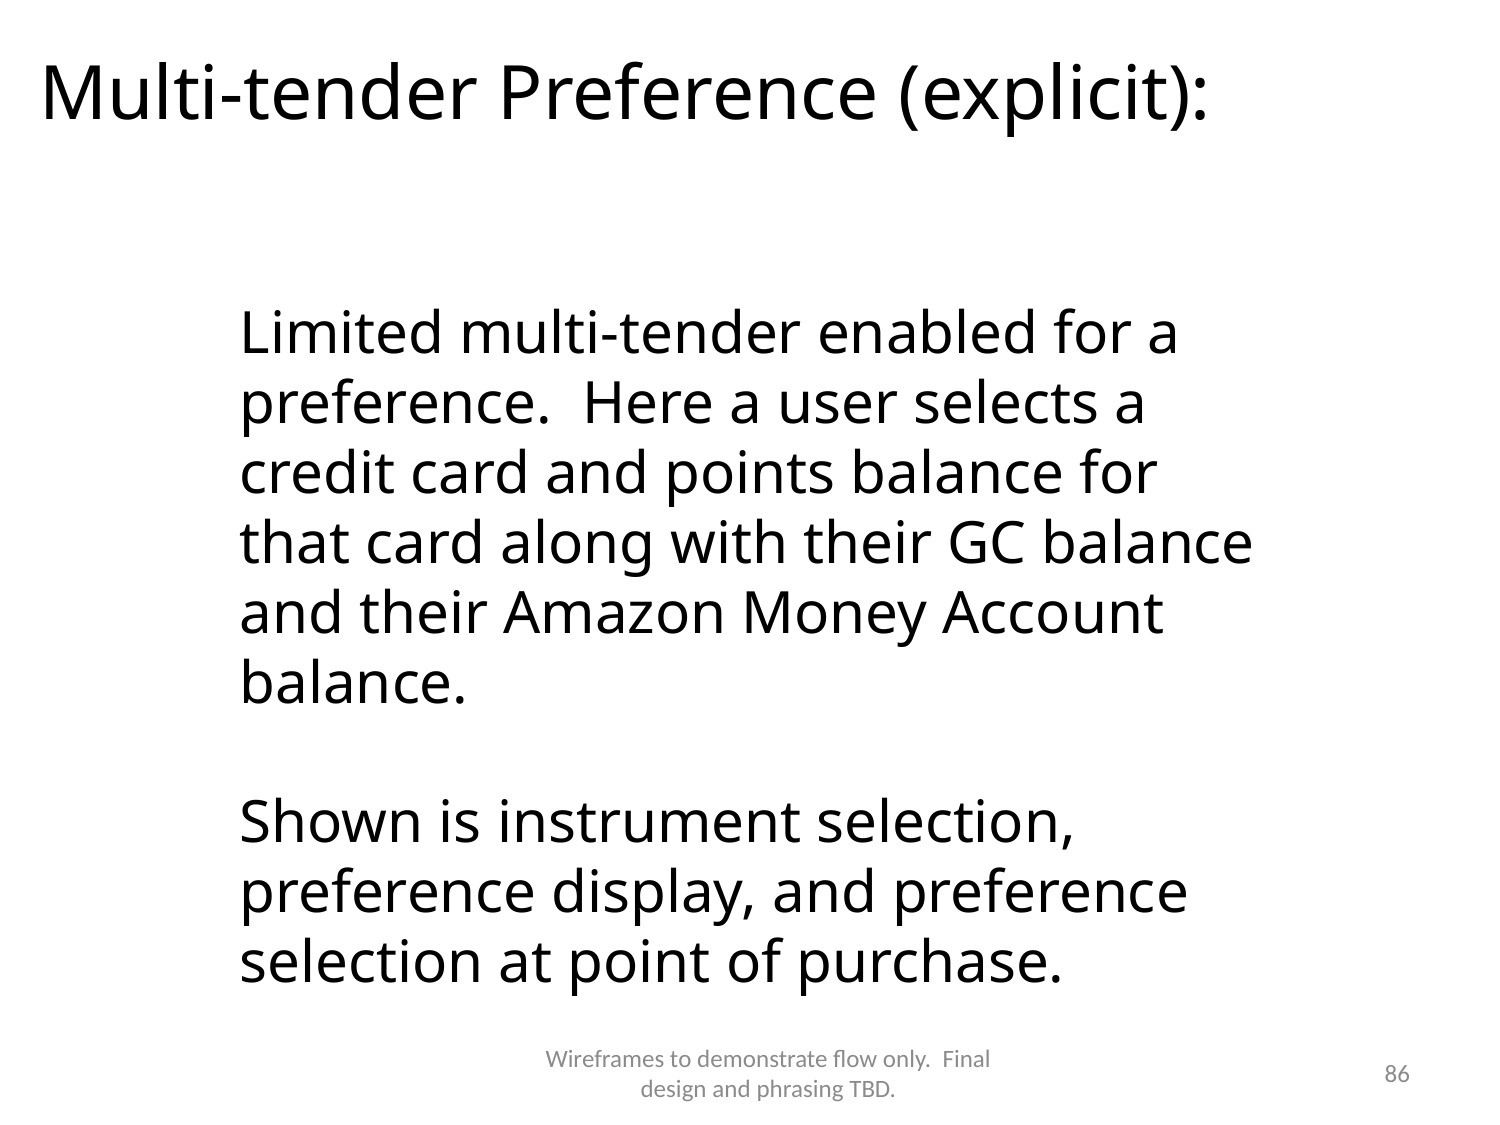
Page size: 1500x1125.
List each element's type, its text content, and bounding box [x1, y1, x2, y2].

text_box Multi-tender Preference (explicit): [24, 37, 1500, 143]
text_box Limited multi-tender enabled for a preference. Here a user selects a credit card and points balance for that card along with their GC balance and their Amazon Money Account balance. Shown is instrument selection, preference display, and preference selection at point of purchase. [224, 287, 1288, 1002]
slide_number 86 [1074, 1042, 1425, 1103]
footer Wireframes to demonstrate flow only. Final design and phrasing TBD. [512, 1042, 1025, 1103]
